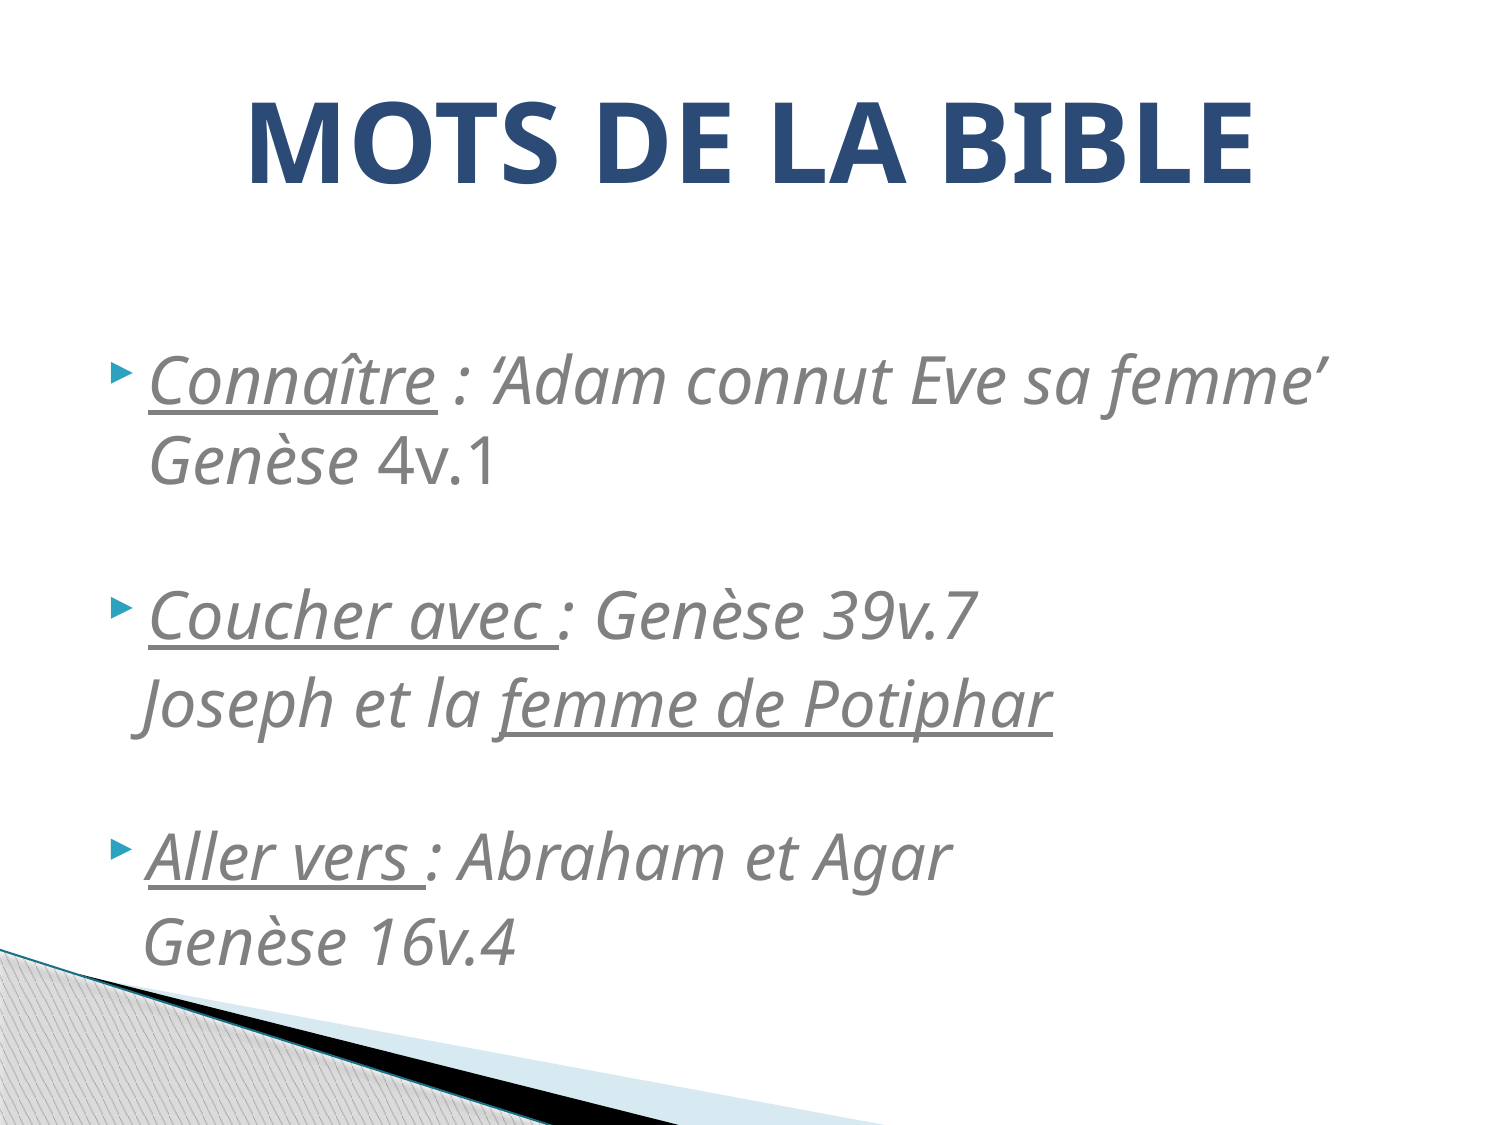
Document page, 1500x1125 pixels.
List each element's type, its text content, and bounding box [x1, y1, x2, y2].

title MOTS DE LA BIBLE [75, 45, 1425, 233]
list Connaître : ‘Adam connut Eve sa femme’ Genèse 4v.1 Coucher avec : Genèse 39v.7 Joseph et la femme de Potiphar Aller vers : Abraham et Agar Genèse 16v.4 [75, 243, 1471, 1125]
